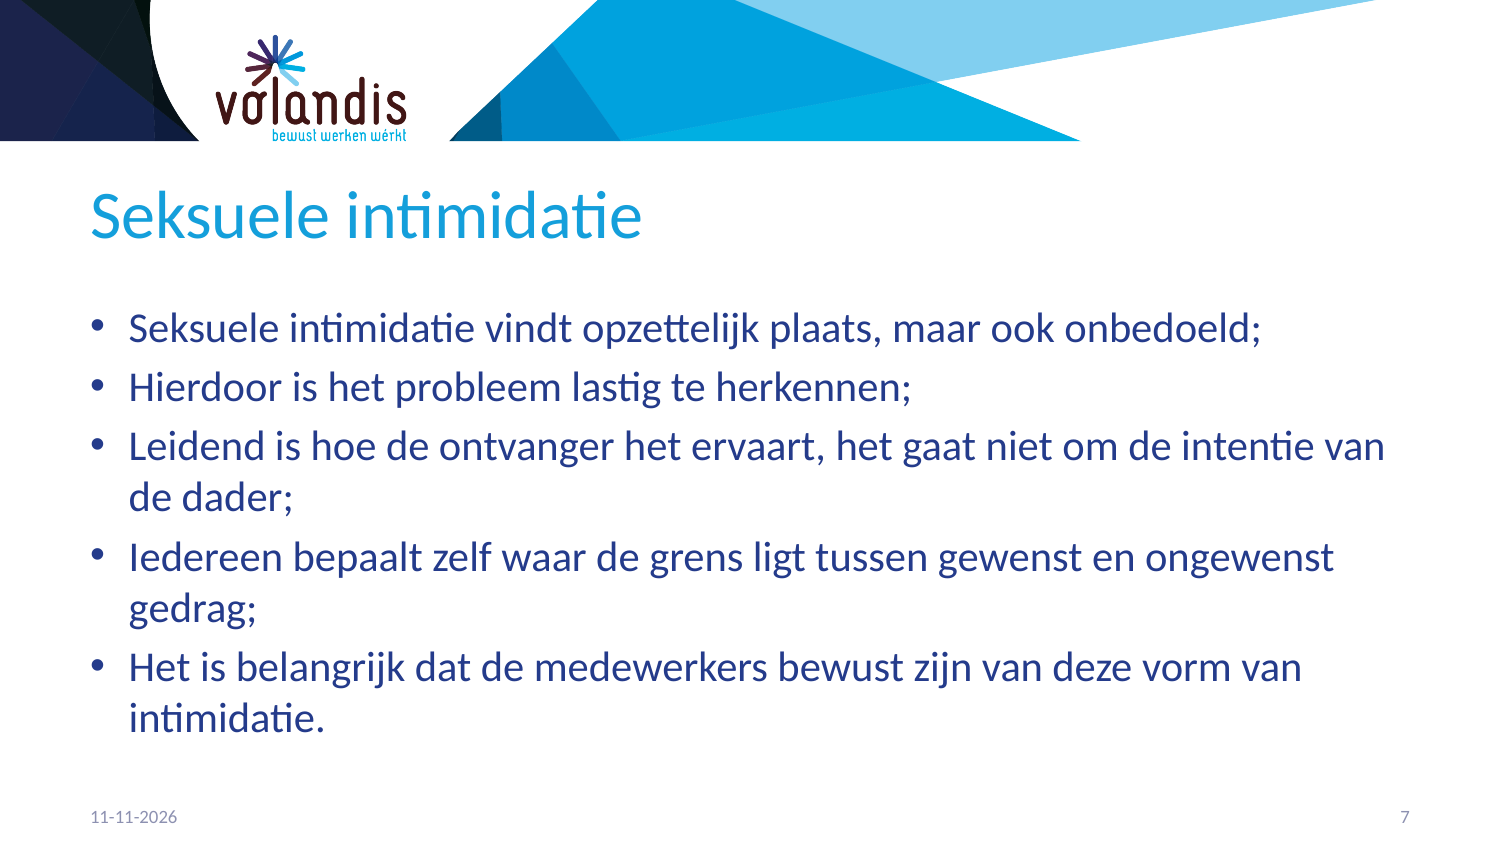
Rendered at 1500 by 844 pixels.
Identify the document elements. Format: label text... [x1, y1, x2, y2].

picture [0, 0, 1500, 844]
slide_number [75, 782, 425, 827]
title Seksuele intimidatie [75, 162, 1425, 253]
list Seksuele intimidatie vindt opzettelijk plaats, maar ook onbedoeld; Hierdoor is het probleem lastig te herkennen; Leidend is hoe de ontvanger het ervaart, het gaat niet om de intentie van de dader; Iedereen bepaalt zelf waar de grens ligt tussen gewenst en ongewenst gedrag; Het is belangrijk dat de medewerkers bewust zijn van deze vorm van intimidatie. [75, 292, 1425, 754]
slide_number 8 [1074, 782, 1425, 827]
